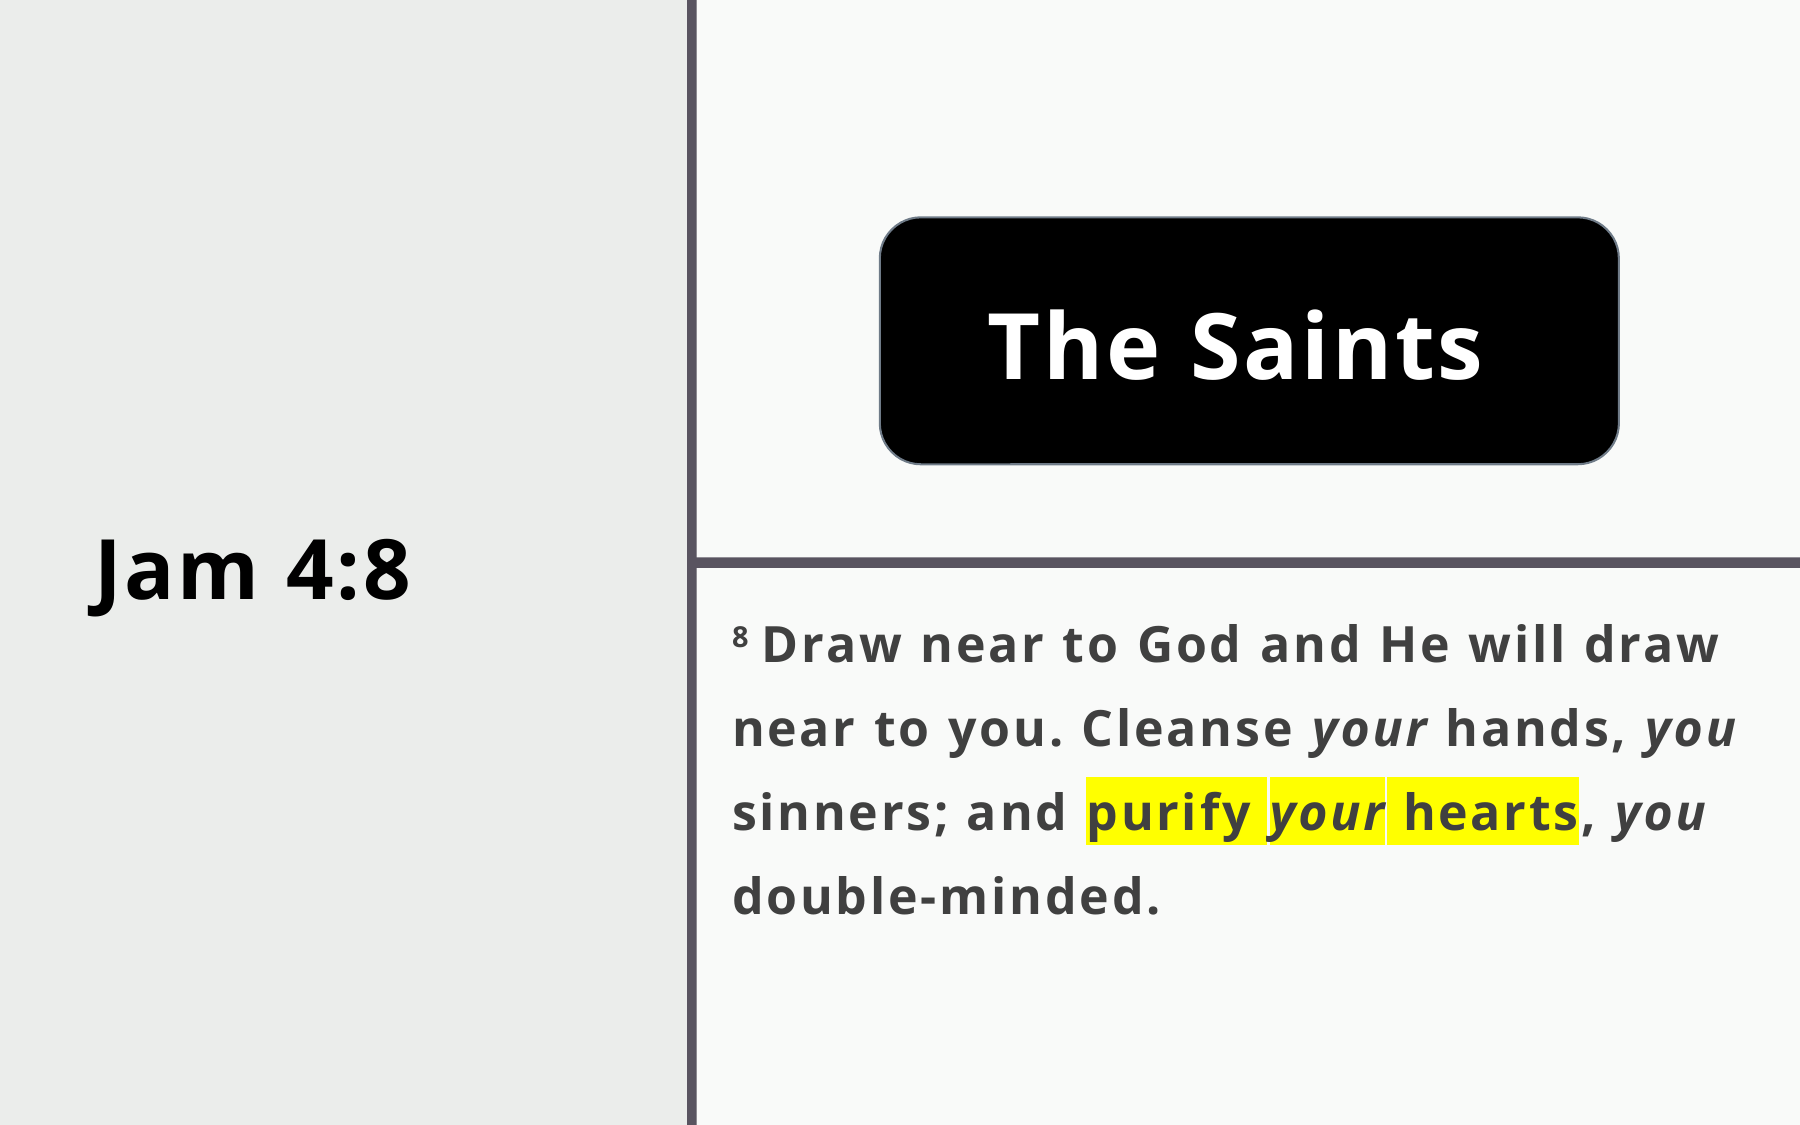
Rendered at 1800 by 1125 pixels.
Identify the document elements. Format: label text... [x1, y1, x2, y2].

list The Saints [900, 217, 1572, 413]
list 8 Draw near to God and He will draw near to you. Cleanse your hands, you sinners; and purify your hearts, you double-minded. [714, 602, 1758, 908]
title Jam 4:8 [76, 113, 648, 967]
text_box [878, 216, 1620, 466]
